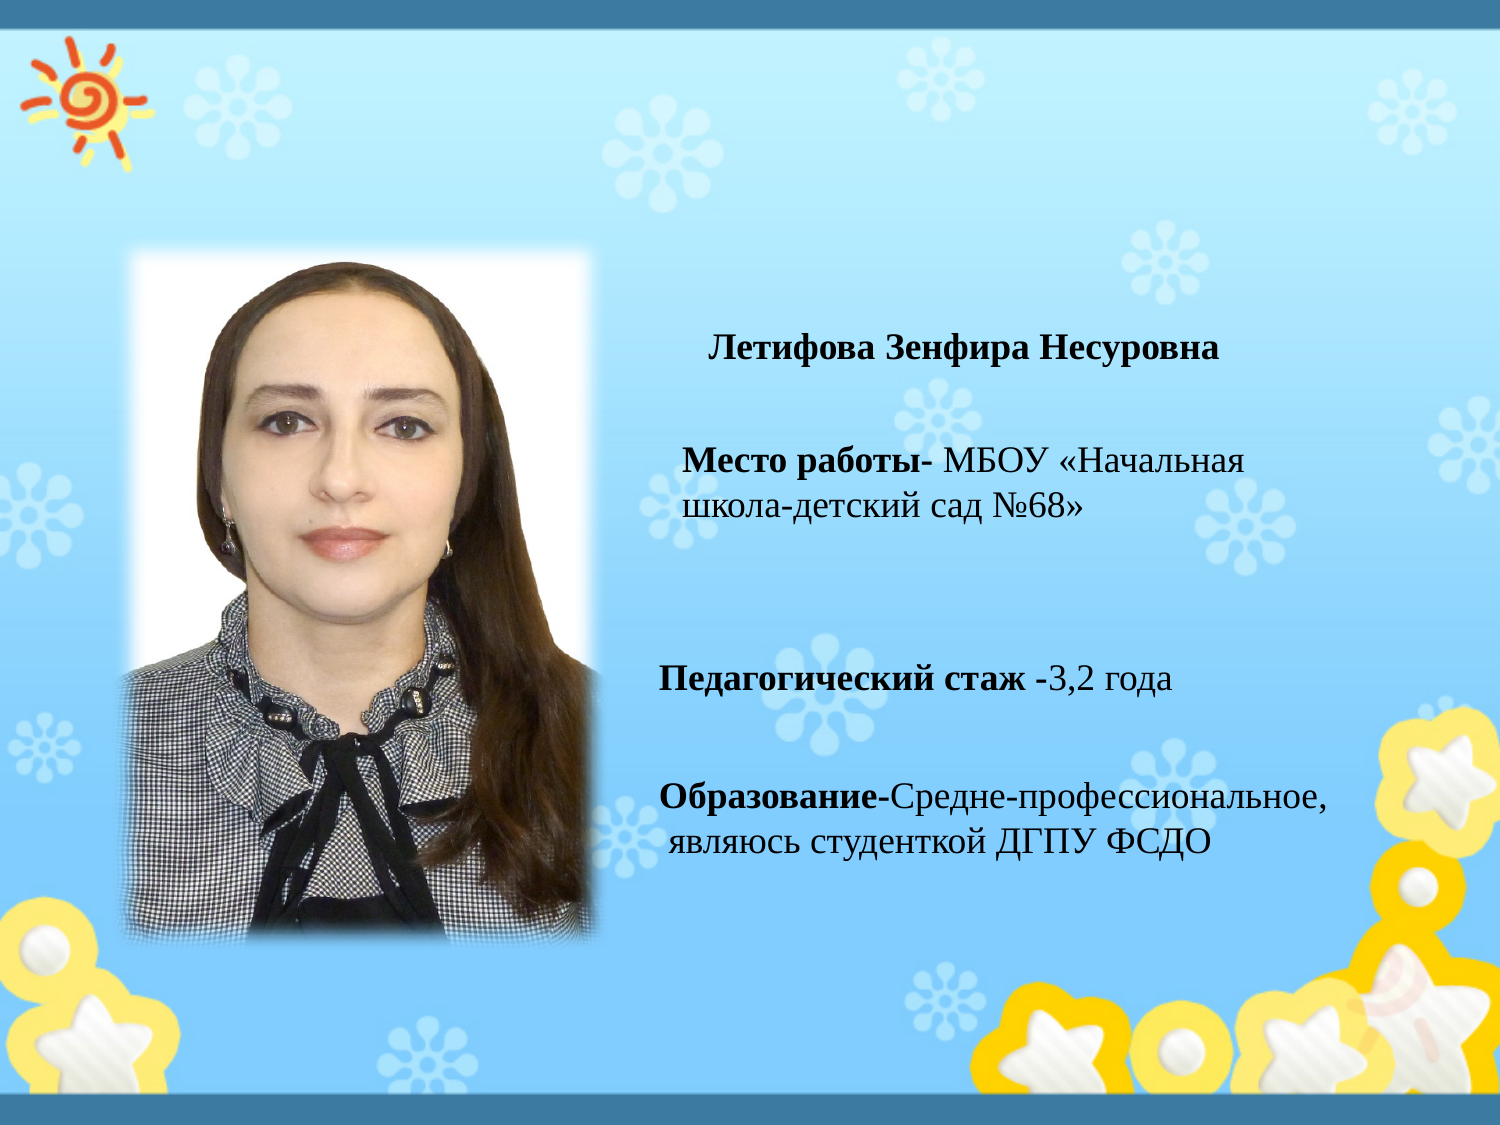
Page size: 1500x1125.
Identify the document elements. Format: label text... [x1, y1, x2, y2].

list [111, 232, 608, 951]
text_box Образование-Средне-профессиональное, являюсь студенткой ДГПУ ФСДО [644, 763, 1482, 868]
picture [0, 0, 1500, 1125]
text_box Место работы- МБОУ «Начальная школа-детский сад №68» [667, 427, 1270, 533]
text_box Летифова Зенфира Несуровна [693, 314, 1245, 375]
text_box Педагогический стаж -3,2 года [644, 645, 1294, 705]
